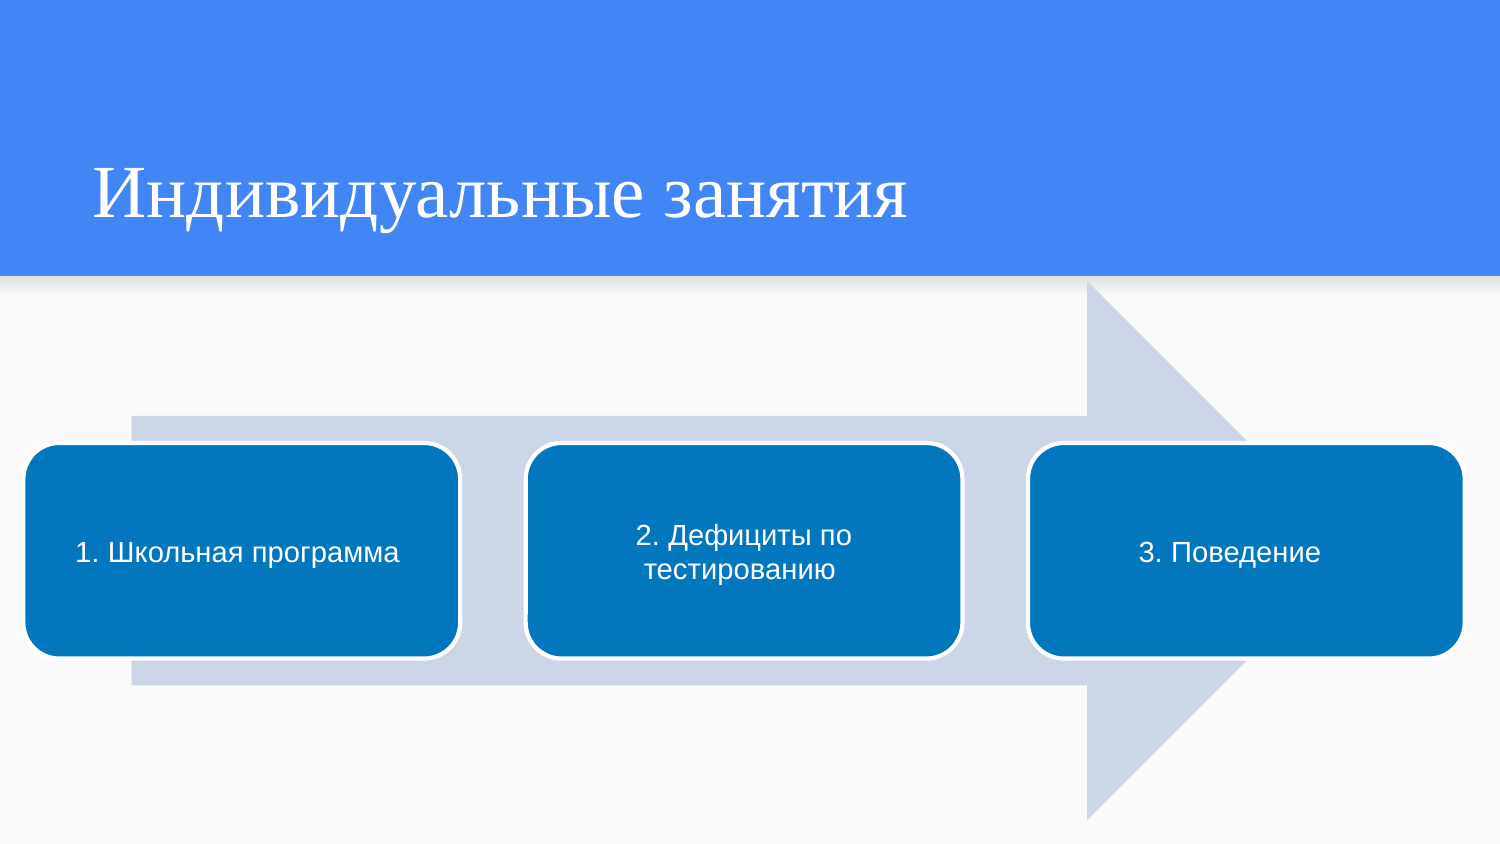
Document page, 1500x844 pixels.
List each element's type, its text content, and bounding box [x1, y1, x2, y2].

title Индивидуальные занятия [77, 121, 1427, 248]
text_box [23, 280, 1466, 821]
